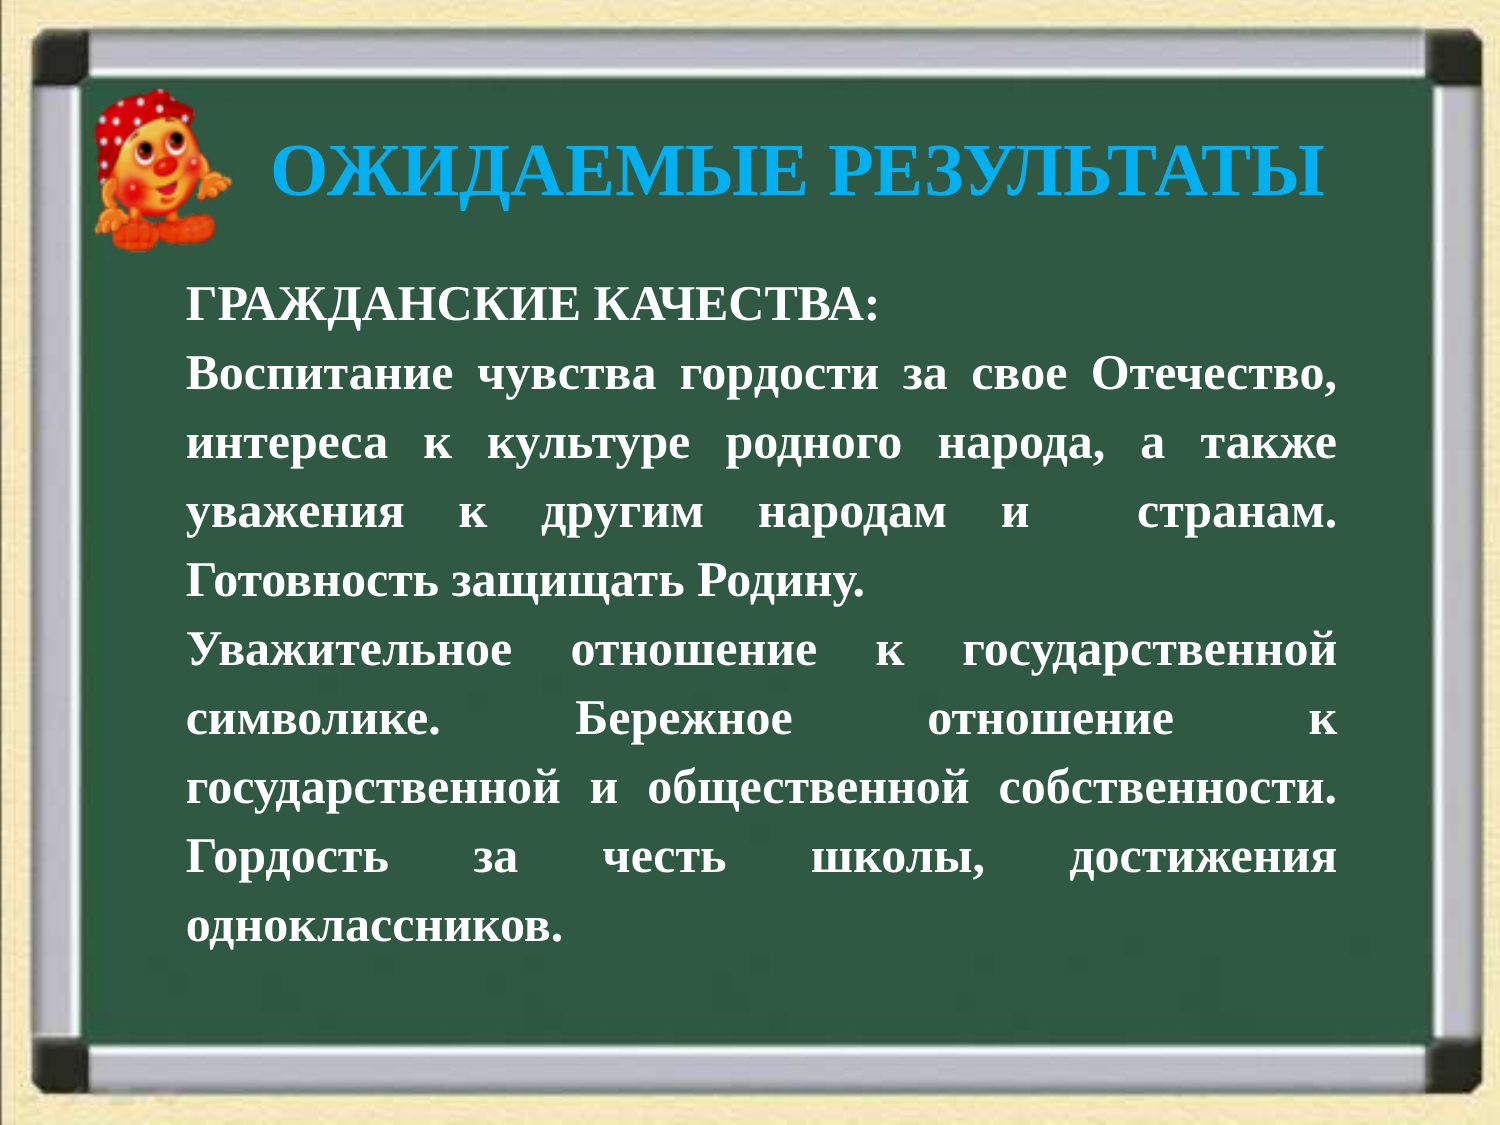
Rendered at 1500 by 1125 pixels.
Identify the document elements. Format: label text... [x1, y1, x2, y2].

picture [0, 0, 1500, 1125]
text_box Гражданские качества: Воспитание чувства гордости за свое Отечество, интереса к культуре родного народа, а также уважения к другим народам и странам. Готовность защищать Родину. Уважительное отношение к государственной символике. Бережное отношение к государственной и общественной собственности. Гордость за честь школы, достижения одноклассников. [171, 233, 1353, 959]
text_box Ожидаемые результаты [244, 112, 1353, 218]
